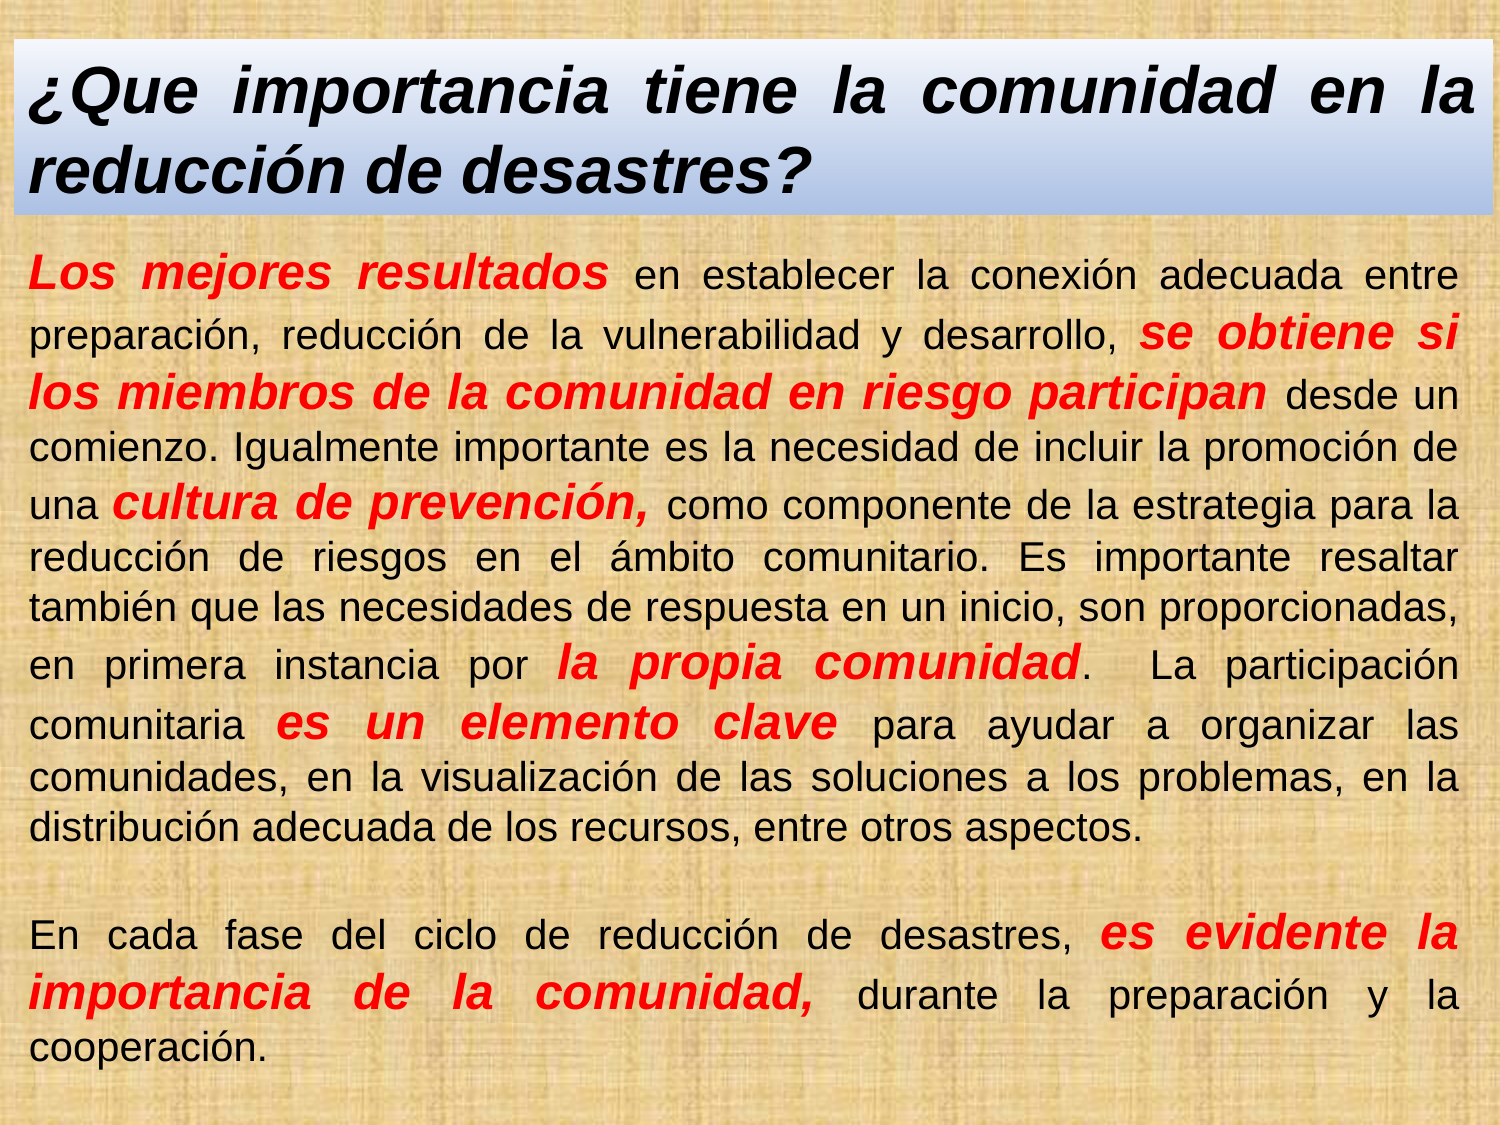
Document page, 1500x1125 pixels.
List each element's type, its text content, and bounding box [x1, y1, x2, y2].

text_box ¿Que importancia tiene la comunidad en la reducción de desastres? [14, 39, 1493, 215]
picture [0, 0, 1500, 1125]
text_box Los mejores resultados en establecer la conexión adecuada entre preparación, reducción de la vulnerabilidad y desarrollo, se obtiene si los miembros de la comunidad en riesgo participan desde un comienzo. Igualmente importante es la necesidad de incluir la promoción de una cultura de prevención, como componente de la estrategia para la reducción de riesgos en el ámbito comunitario. Es importante resaltar también que las necesidades de respuesta en un inicio, son proporcionadas, en primera instancia por la propia comunidad. La participación comunitaria es un elemento clave para ayudar a organizar las comunidades, en la visualización de las soluciones a los problemas, en la distribución adecuada de los recursos, entre otros aspectos. En cada fase del ciclo de reducción de desastres, es evidente la importancia de la comunidad, durante la preparación y la cooperación. [14, 232, 1475, 1078]
